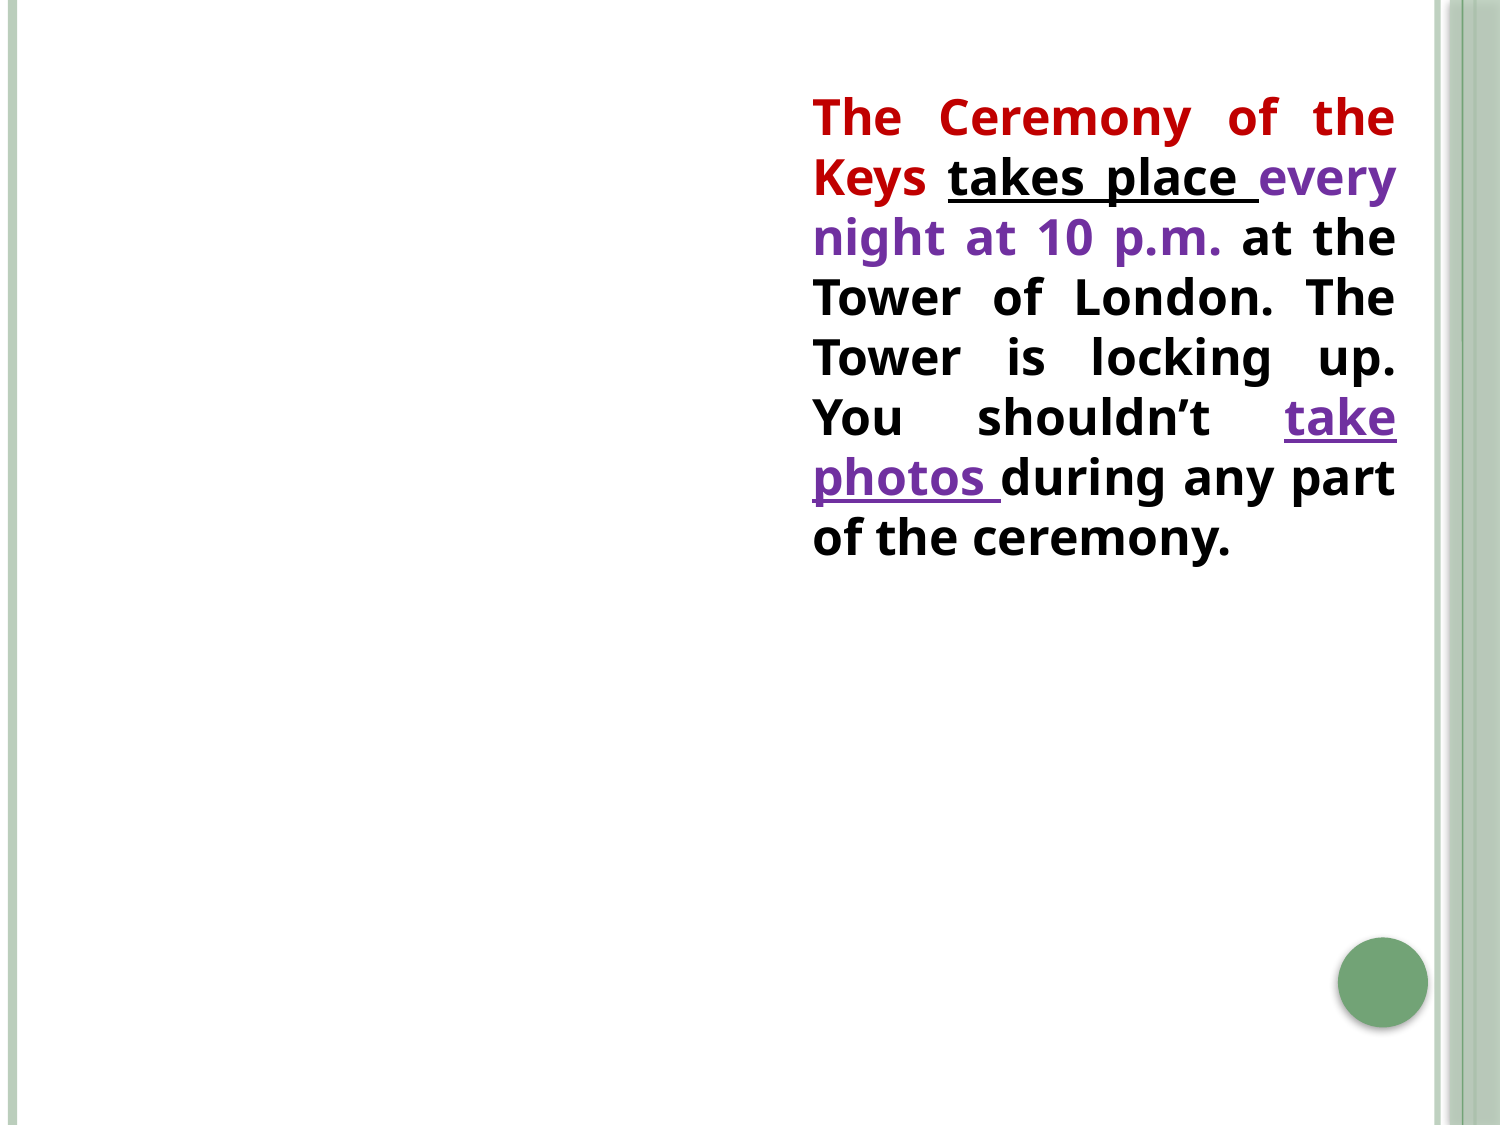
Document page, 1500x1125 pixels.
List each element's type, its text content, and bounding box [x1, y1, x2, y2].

text_box The Ceremony of the Keys takes place every night at 10 p.m. at the Tower of London. The Tower is locking up. You shouldn’t take photos during any part of the ceremony. [797, 78, 1412, 559]
picture [34, 46, 1429, 1079]
